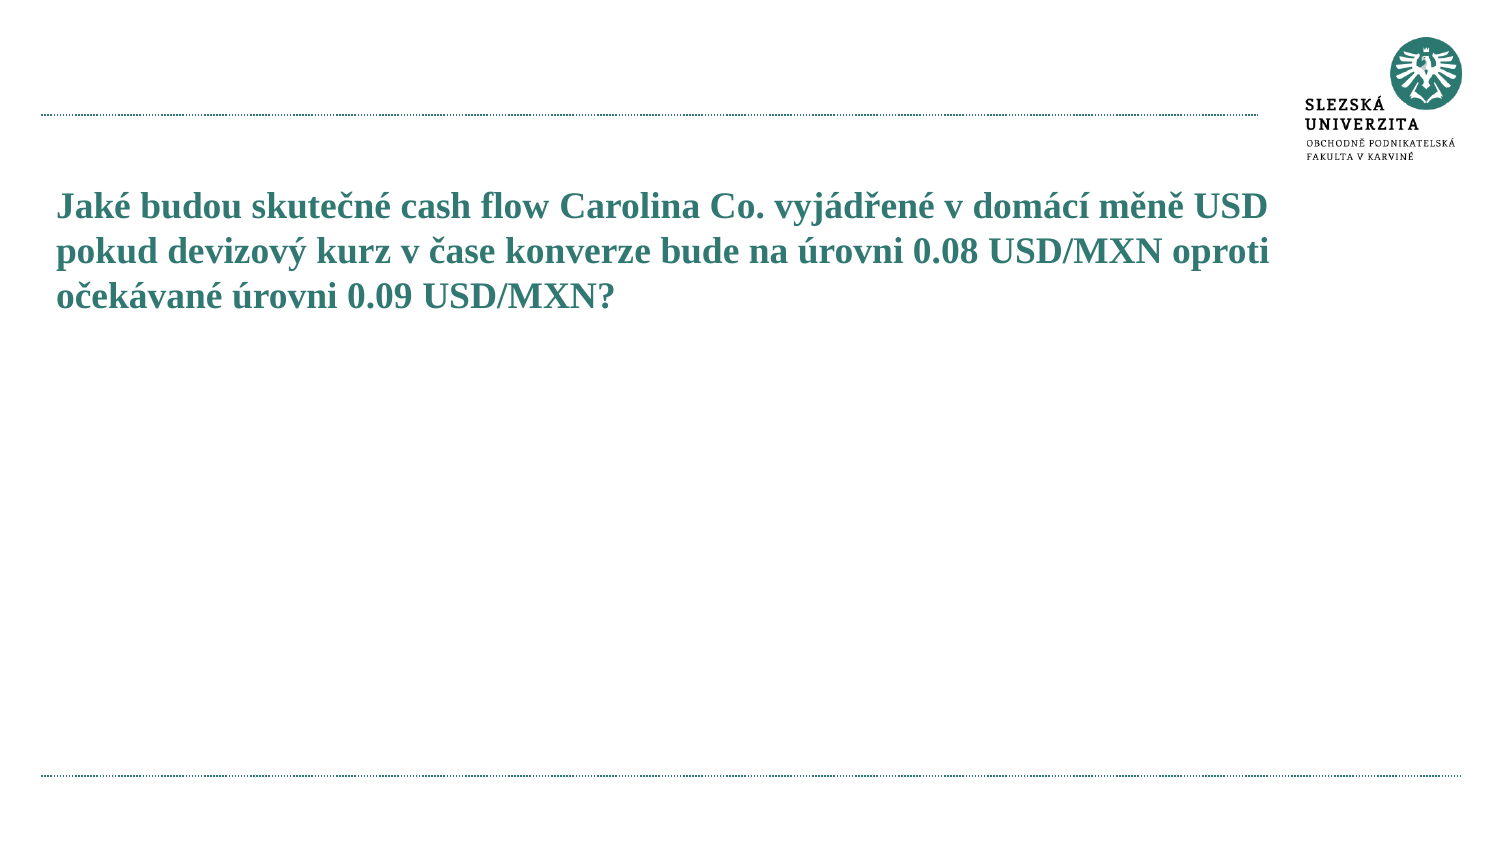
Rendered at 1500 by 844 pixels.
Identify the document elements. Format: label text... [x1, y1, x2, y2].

text_box Jaké budou skutečné cash flow Carolina Co. vyjádřené v domácí měně USD pokud devizový kurz v čase konverze bude na úrovni 0.08 USD/MXN oproti očekávané úrovni 0.09 USD/MXN? [41, 173, 1377, 324]
picture [1305, 37, 1462, 160]
